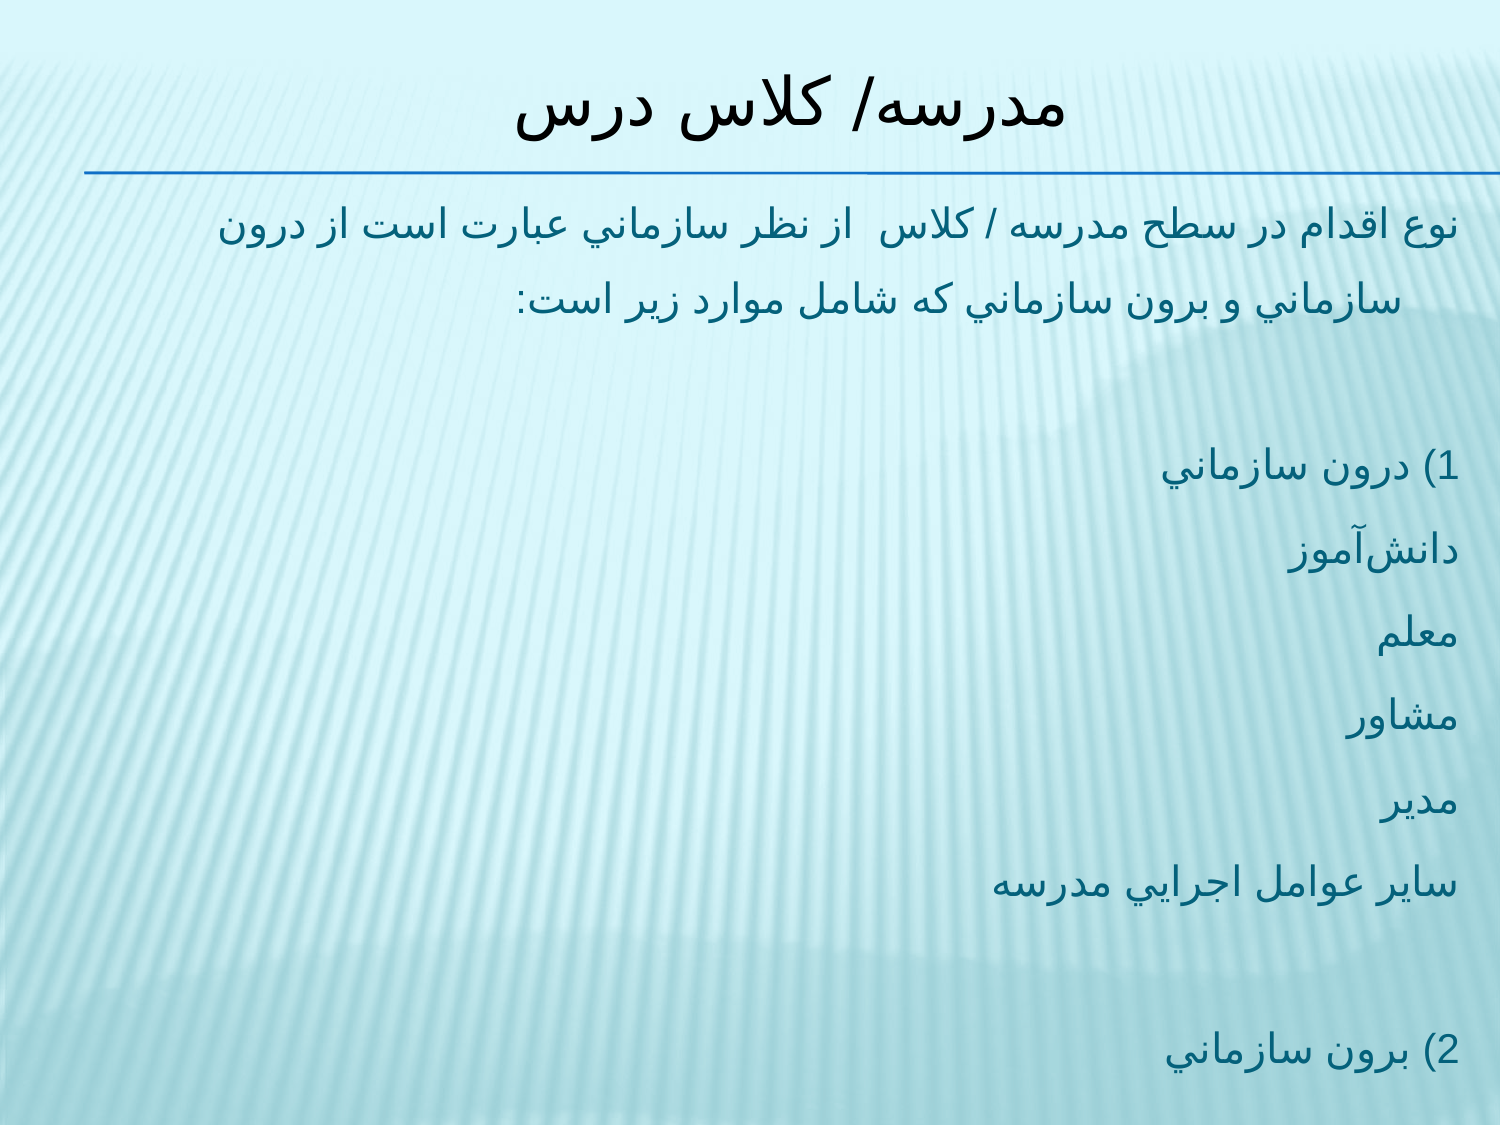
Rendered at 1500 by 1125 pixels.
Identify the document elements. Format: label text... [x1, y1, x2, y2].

text_box مدرسه/ كلاس درس [230, 66, 1353, 146]
list نوع اقدام در سطح مدرسه / كلاس از نظر سازماني عبارت است از درون سازماني و برون سازماني كه شامل موارد زير است: 1) درون سازماني دانش‌آموز معلم مشاور مدير ساير عوامل اجرايي مدرسه 2) برون سازماني [49, 163, 1476, 1125]
